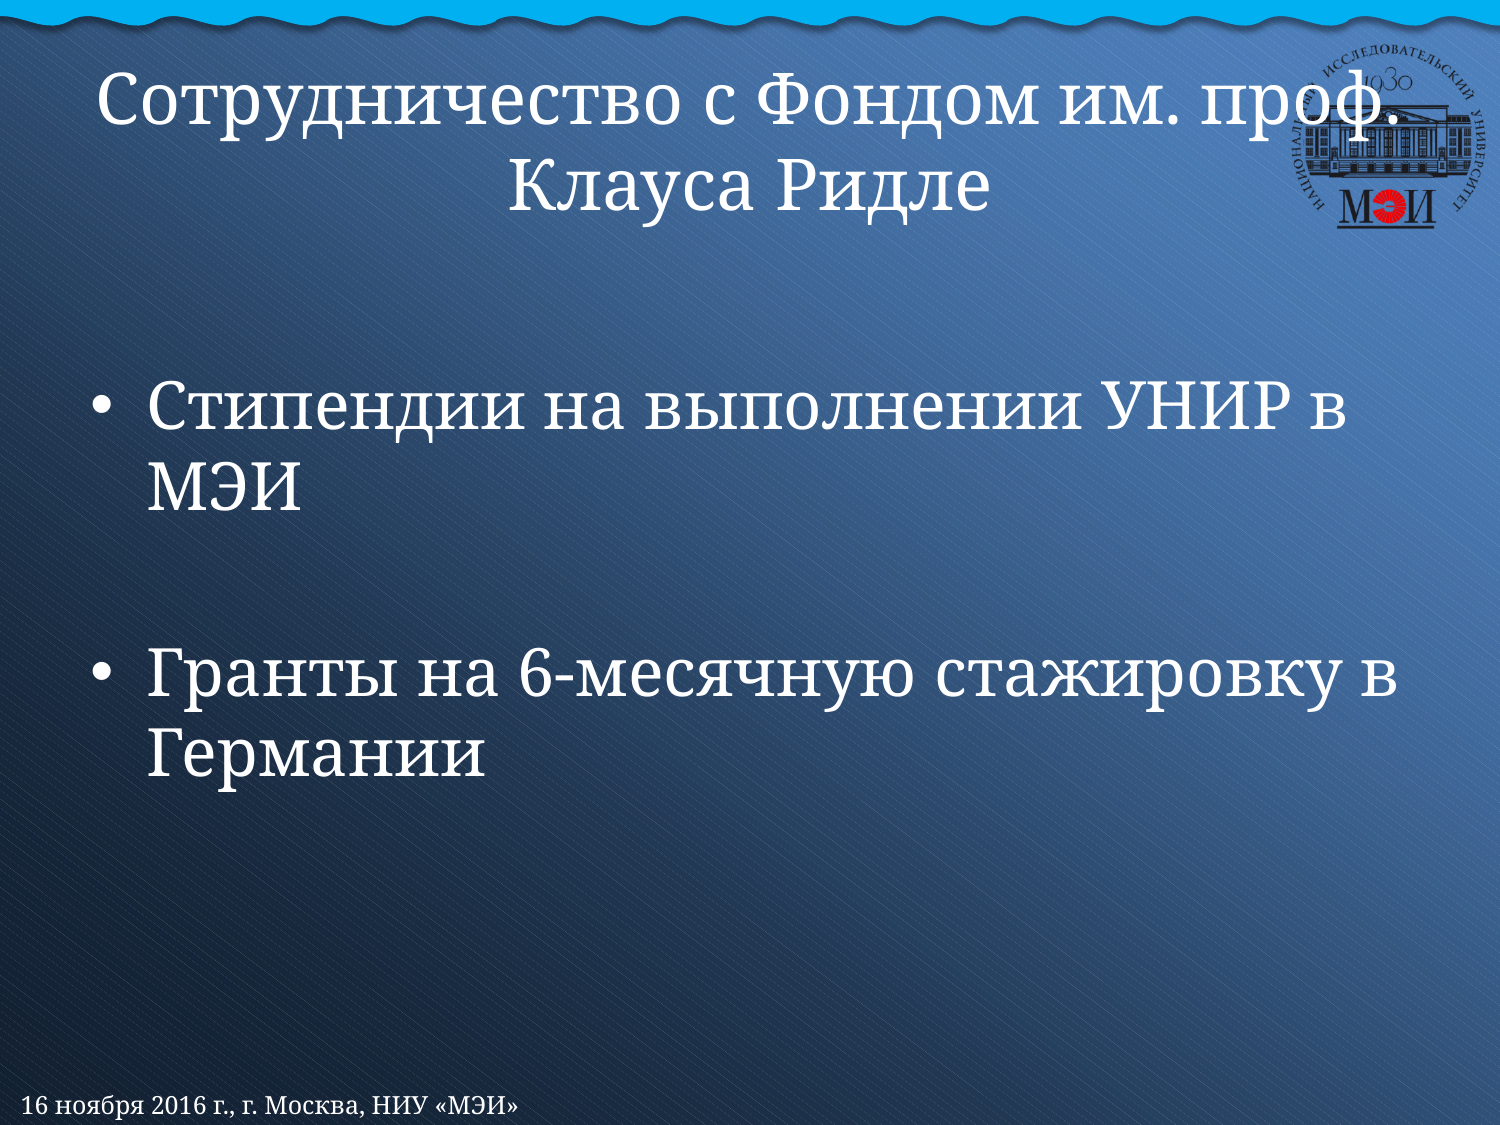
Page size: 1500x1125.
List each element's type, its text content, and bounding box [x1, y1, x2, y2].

footer 16 ноября 2016 г., г. Москва, НИУ «МЭИ» 6 [5, 1082, 1500, 1118]
list Стипендии на выполнении УНИР в МЭИ Гранты на 6-месячную стажировку в Германии [75, 262, 1425, 1005]
title Сотрудничество с Фондом им. проф. Клауса Ридле [75, 45, 1425, 233]
